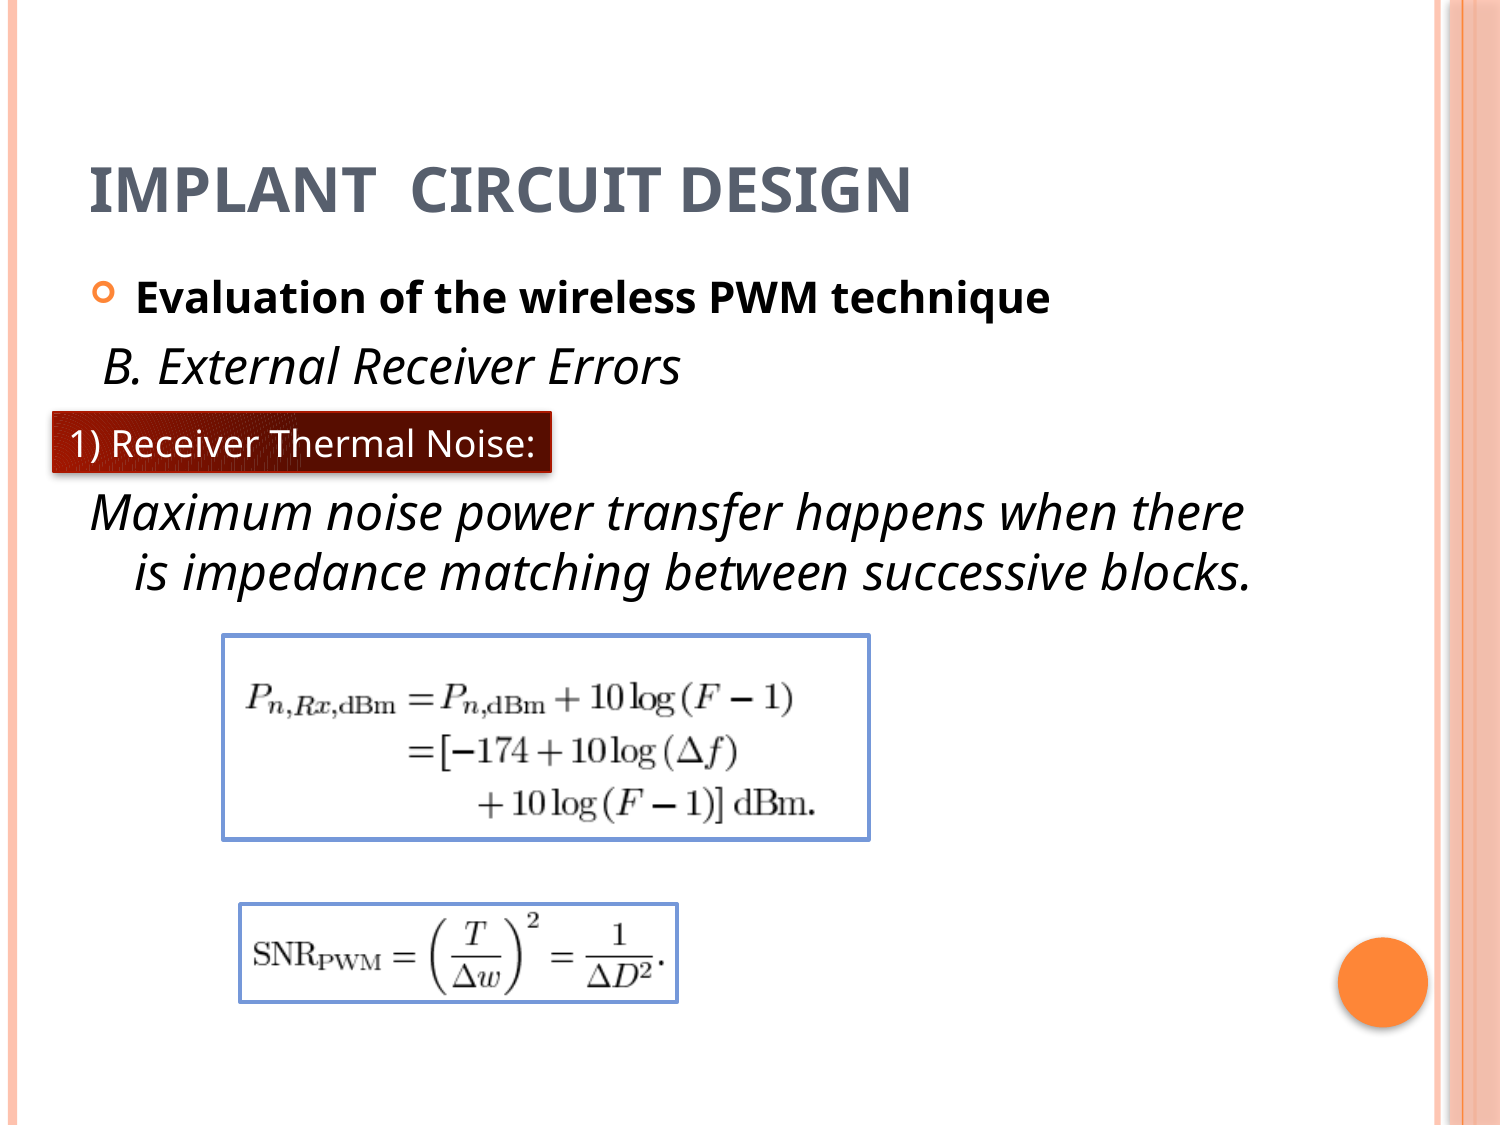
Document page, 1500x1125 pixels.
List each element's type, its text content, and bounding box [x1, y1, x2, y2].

title Implant circuit design [75, 45, 1300, 233]
picture [224, 636, 868, 838]
text_box 1) Receiver Thermal Noise: [52, 411, 552, 473]
picture [241, 905, 676, 1001]
list Evaluation of the wireless PWM technique B. External Receiver Errors Maximum noise power transfer happens when there is impedance matching between successive blocks. [75, 262, 1300, 1062]
